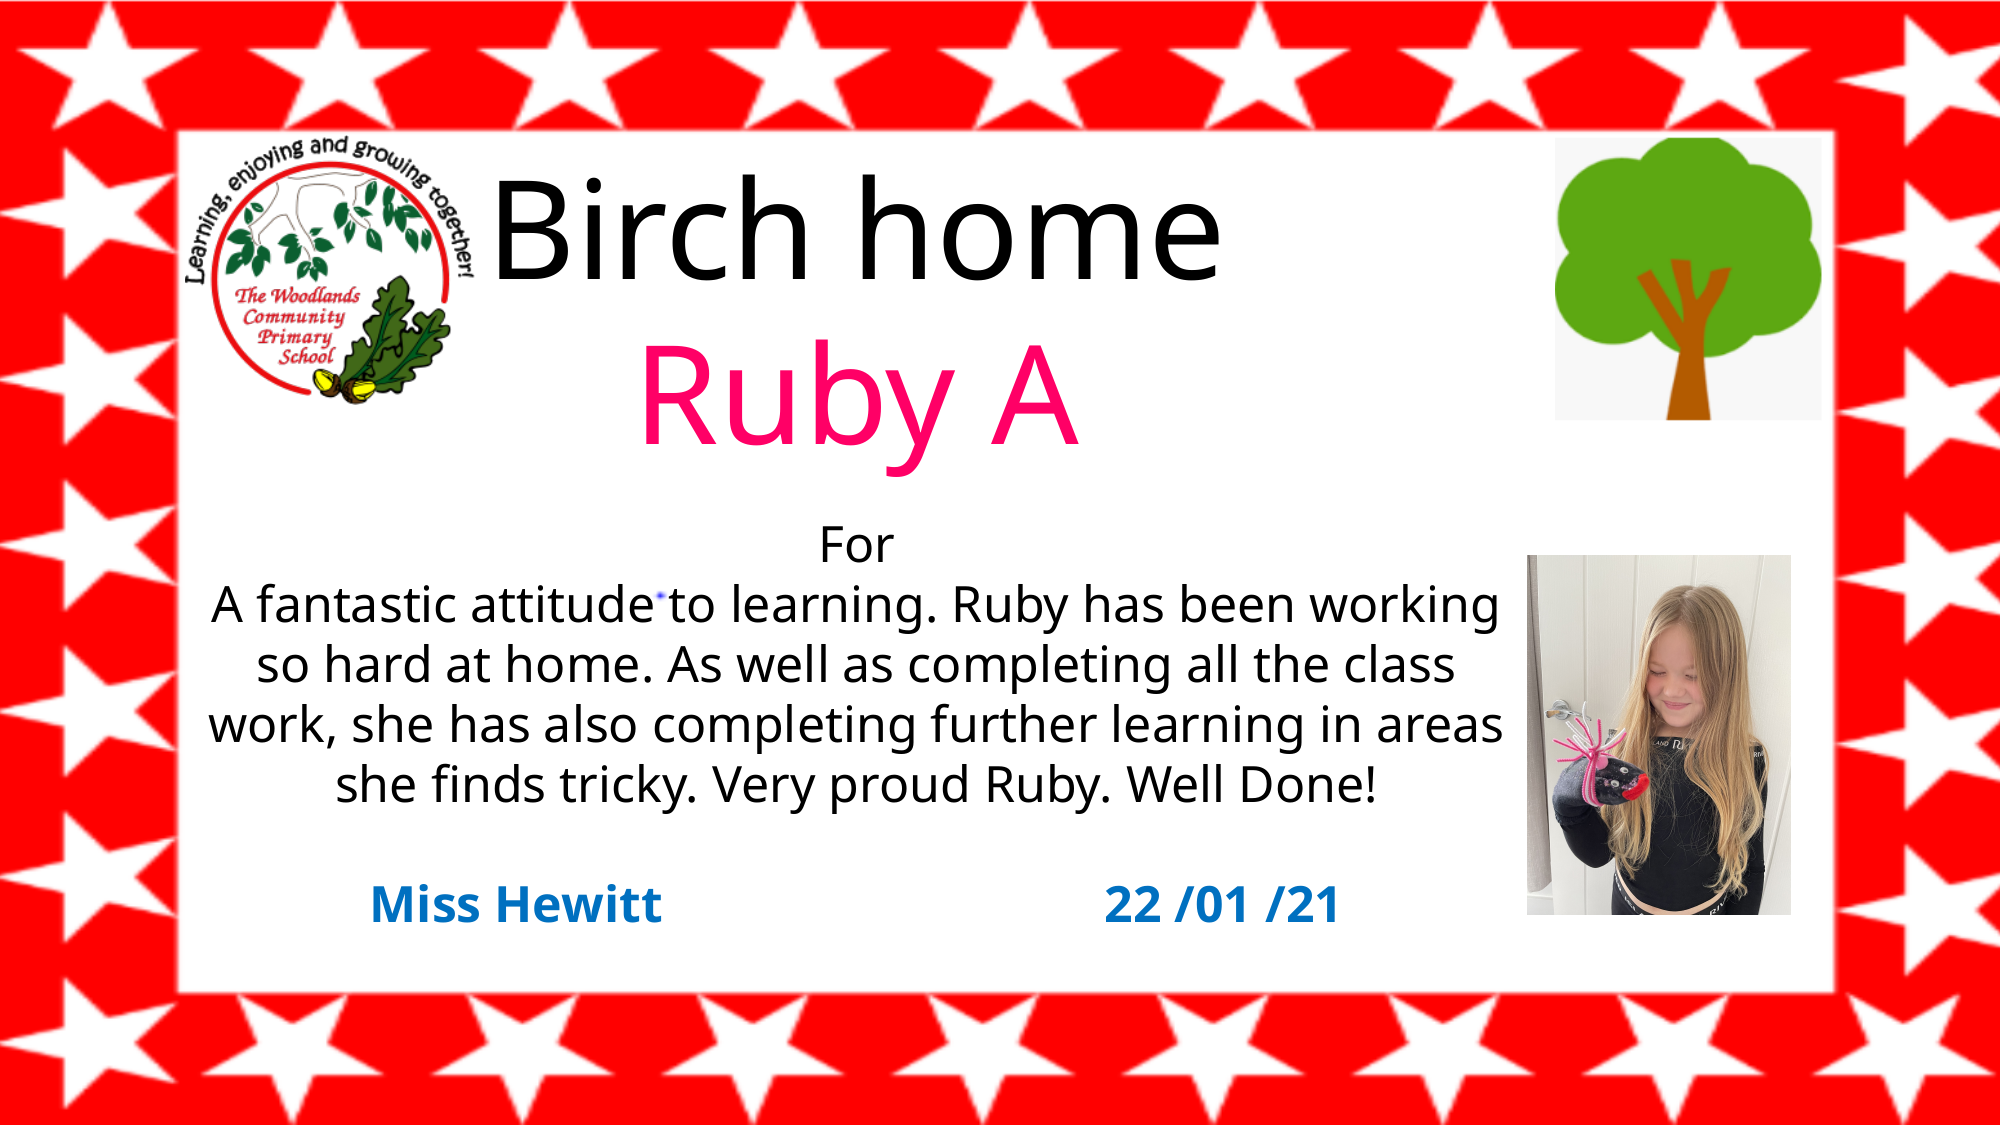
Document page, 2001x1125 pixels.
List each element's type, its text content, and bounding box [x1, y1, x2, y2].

picture [0, 0, 2000, 1125]
text_box Birch home Ruby A For A fantastic attitude to learning. Ruby has been working so hard at home. As well as completing all the class work, she has also completing further learning in areas she finds tricky. Very proud Ruby. Well Done! Miss Hewitt 22 /01 /21 [185, 405, 437, 1000]
